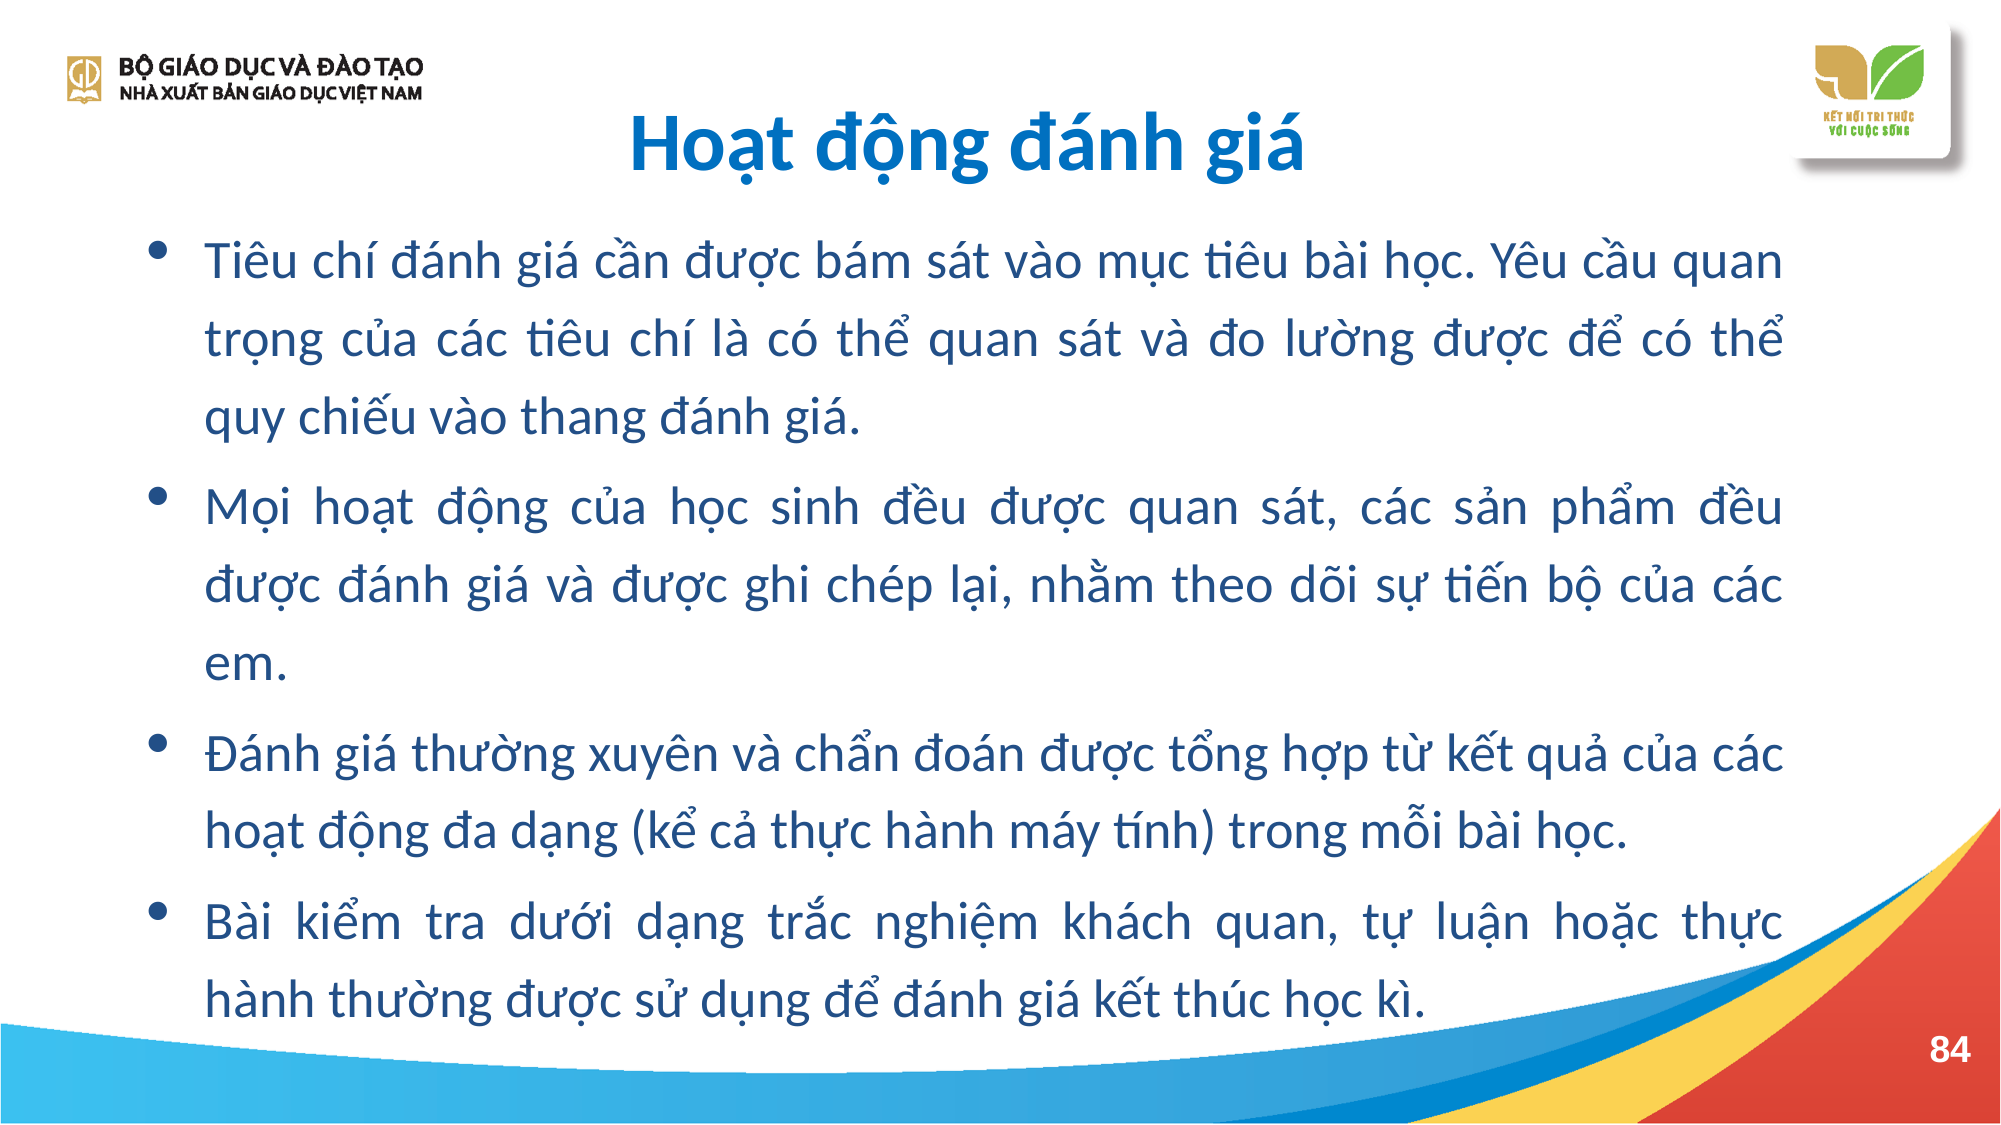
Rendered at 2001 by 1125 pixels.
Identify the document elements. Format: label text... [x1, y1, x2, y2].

picture [0, 0, 2001, 1125]
list Tiêu chí đánh giá cần được bám sát vào mục tiêu bài học. Yêu cầu quan trọng của các tiêu chí là có thể quan sát và đo lường được để có thể quy chiếu vào thang đánh giá. Mọi hoạt động của học sinh đều được quan sát, các sản phẩm đều được đánh giá và được ghi chép lại, nhằm theo dõi sự tiến bộ của các em. Đánh giá thường xuyên và chẩn đoán được tổng hợp từ kết quả của các hoạt động đa dạng (kể cả thực hành máy tính) trong mỗi bài học. Bài kiểm tra dưới dạng trắc nghiệm khách quan, tự luận hoặc thực hành thường được sử dụng để đánh giá kết thúc học kì. [133, 203, 1803, 994]
title Hoạt động đánh giá [105, 51, 1831, 236]
